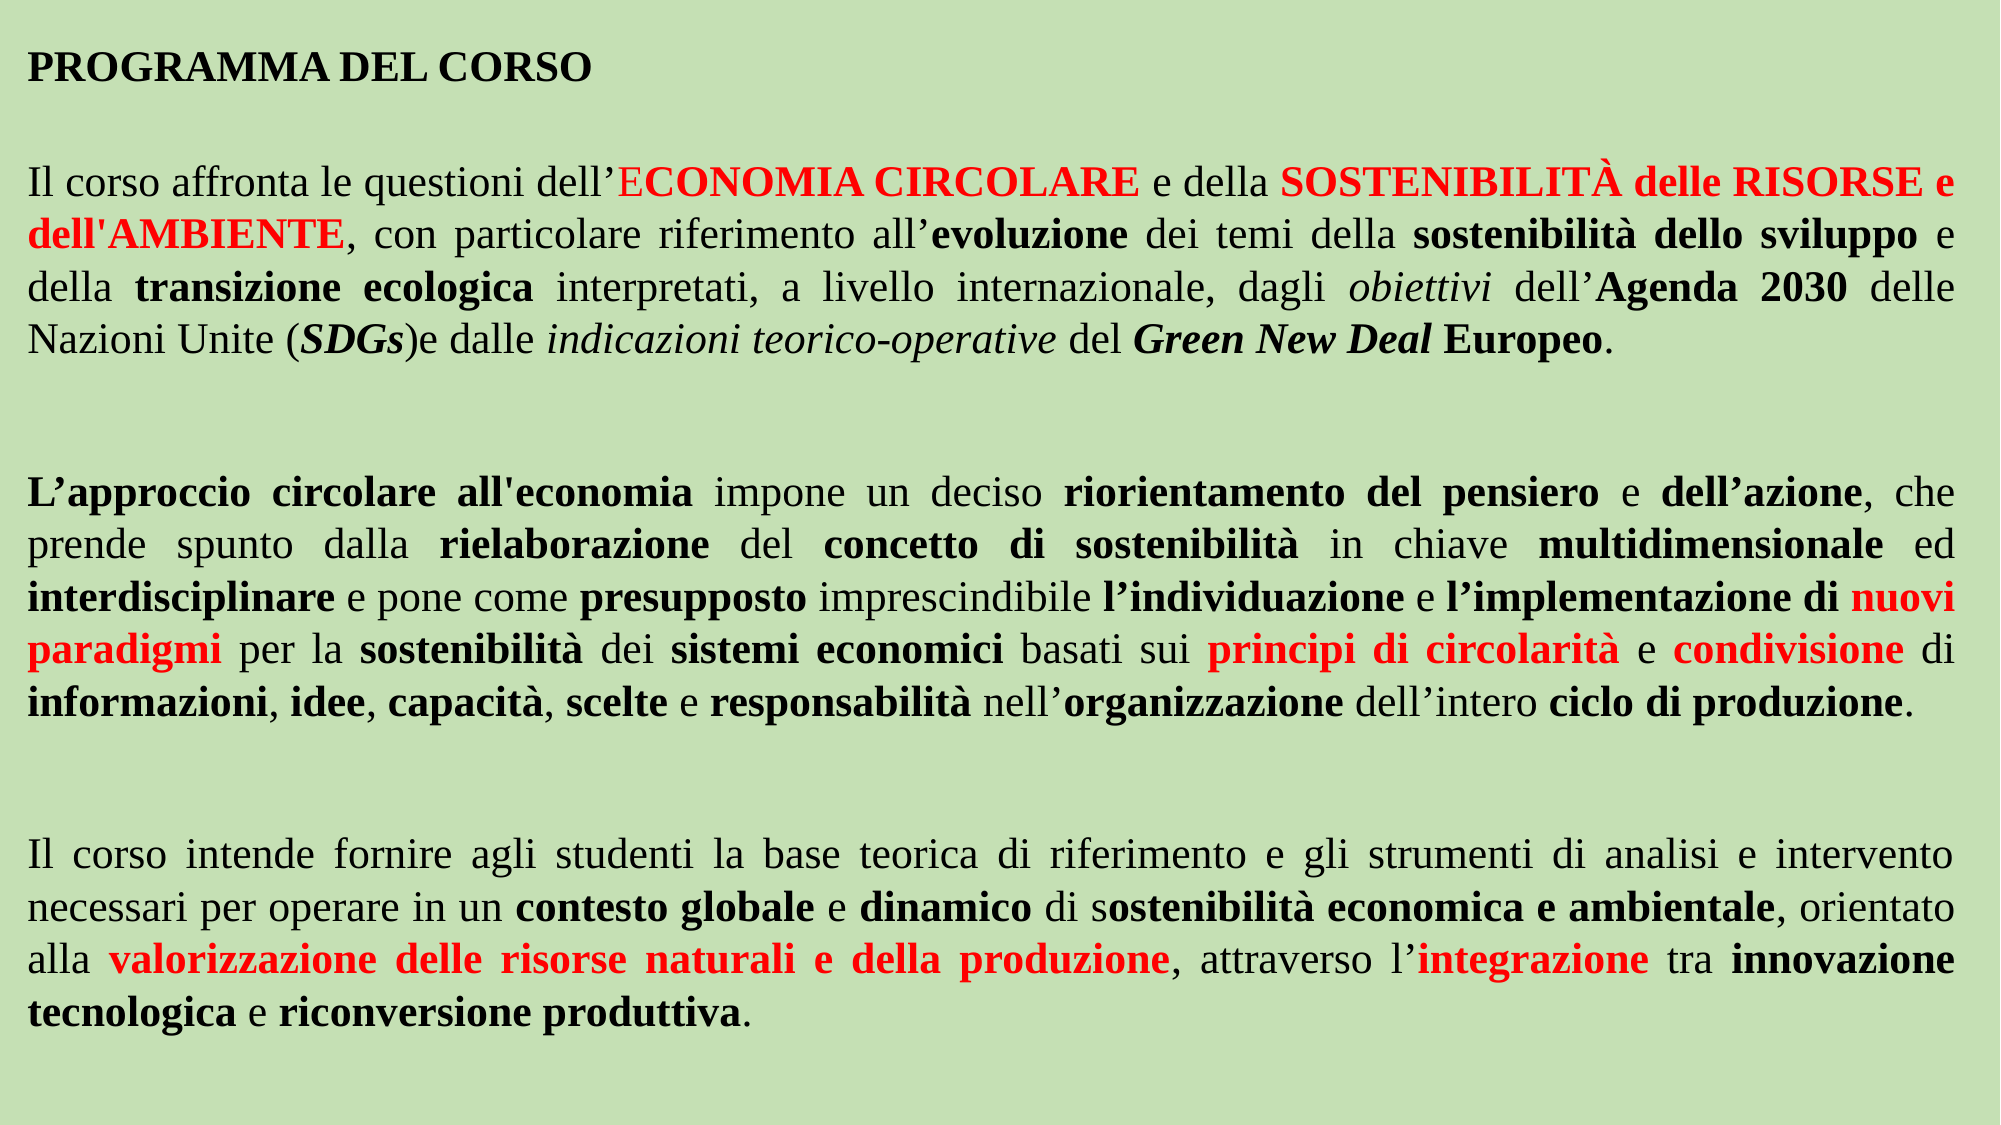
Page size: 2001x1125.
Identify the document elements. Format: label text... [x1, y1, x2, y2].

text_box PROGRAMMA DEL CORSO Il corso affronta le questioni dell’ECONOMIA CIRCOLARE e della SOSTENIBILITÀ delle RISORSE e dell'AMBIENTE, con particolare riferimento all’evoluzione dei temi della sostenibilità dello sviluppo e della transizione ecologica interpretati, a livello internazionale, dagli obiettivi dell’Agenda 2030 delle Nazioni Unite (SDGs)e dalle indicazioni teorico-operative del Green New Deal Europeo. L’approccio circolare all'economia impone un deciso riorientamento del pensiero e dell’azione, che prende spunto dalla rielaborazione del concetto di sostenibilità in chiave multidimensionale ed interdisciplinare e pone come presupposto imprescindibile l’individuazione e l’implementazione di nuovi paradigmi per la sostenibilità dei sistemi economici basati sui principi di circolarità e condivisione di informazioni, idee, capacità, scelte e responsabilità nell’organizzazione dell’intero ciclo di produzione. Il corso intende fornire agli studenti la base teorica di riferimento e gli strumenti di analisi e intervento necessari per operare in un contesto globale e dinamico di sostenibilità economica e ambientale, orientato alla valorizzazione delle risorse naturali e della produzione, attraverso l’integrazione tra innovazione tecnologica e riconversione produttiva. [12, 29, 1971, 1095]
